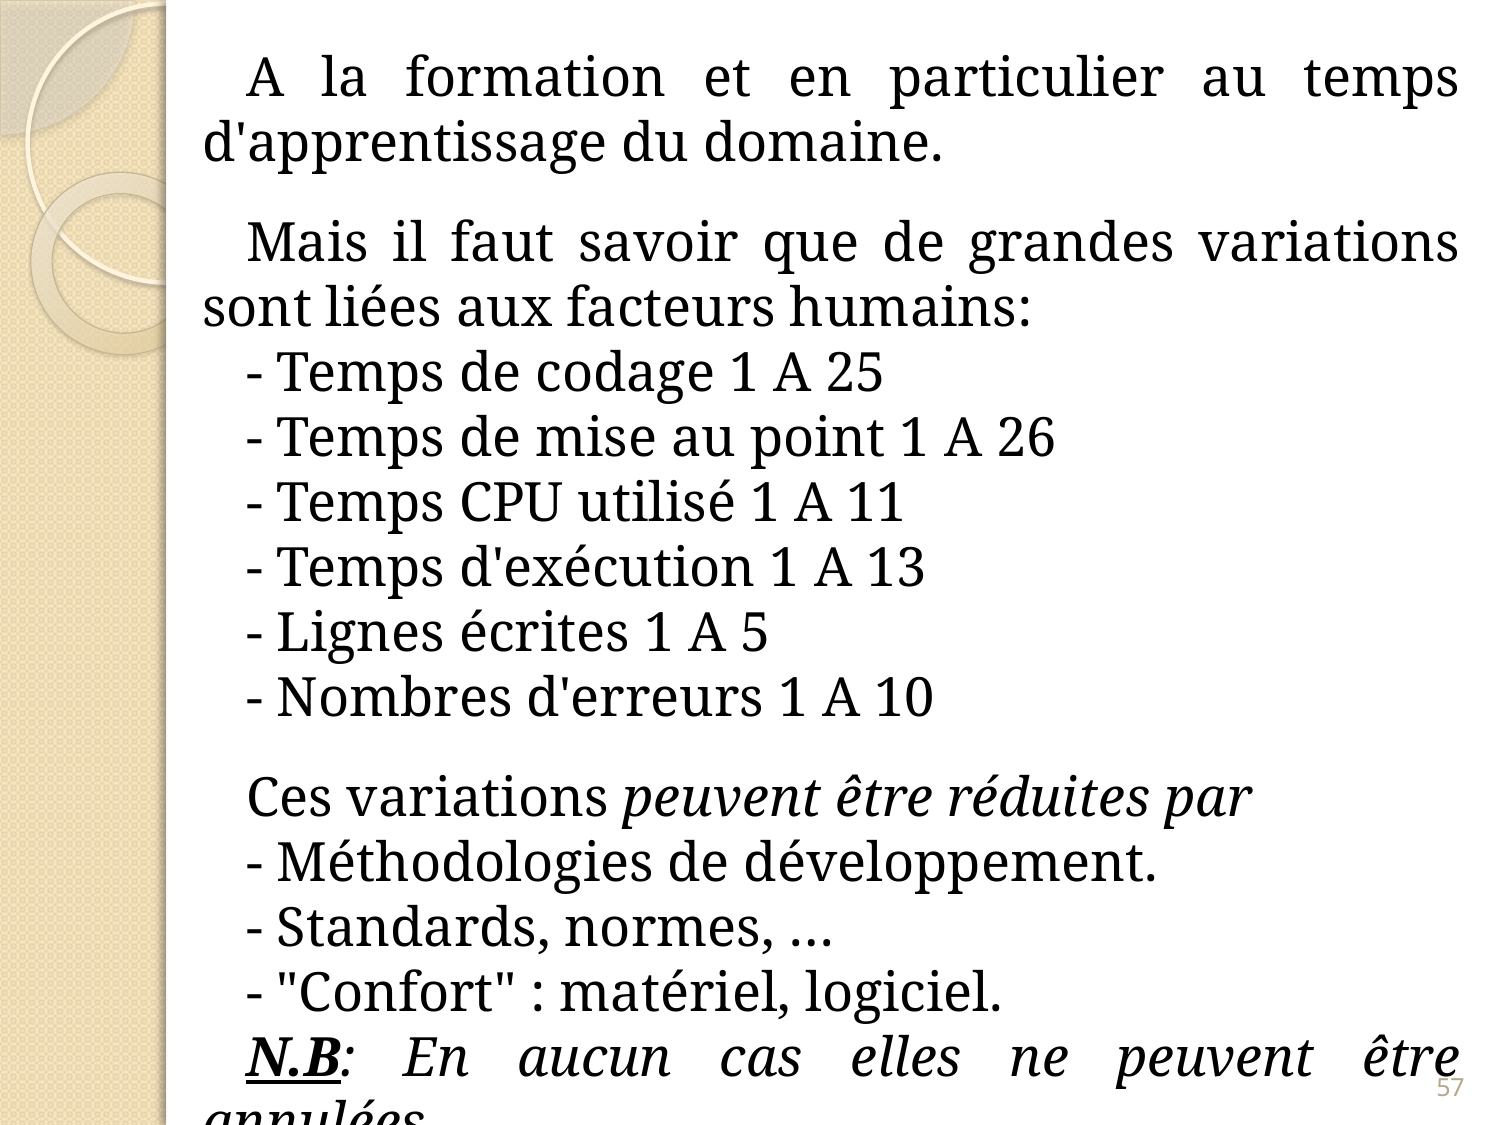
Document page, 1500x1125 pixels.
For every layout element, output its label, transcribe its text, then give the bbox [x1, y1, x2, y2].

slide_number 57 [1413, 1034, 1488, 1113]
text_box A la formation et en particulier au temps d'apprentissage du domaine. Mais il faut savoir que de grandes variations sont liées aux facteurs humains: - Temps de codage 1 A 25 - Temps de mise au point 1 A 26 - Temps CPU utilisé 1 A 11 - Temps d'exécution 1 A 13 - Lignes écrites 1 A 5 - Nombres d'erreurs 1 A 10 Ces variations peuvent être réduites par - Méthodologies de développement. - Standards, normes, … - "Confort" : matériel, logiciel. N.B: En aucun cas elles ne peuvent être annulées. [187, 35, 1477, 1125]
